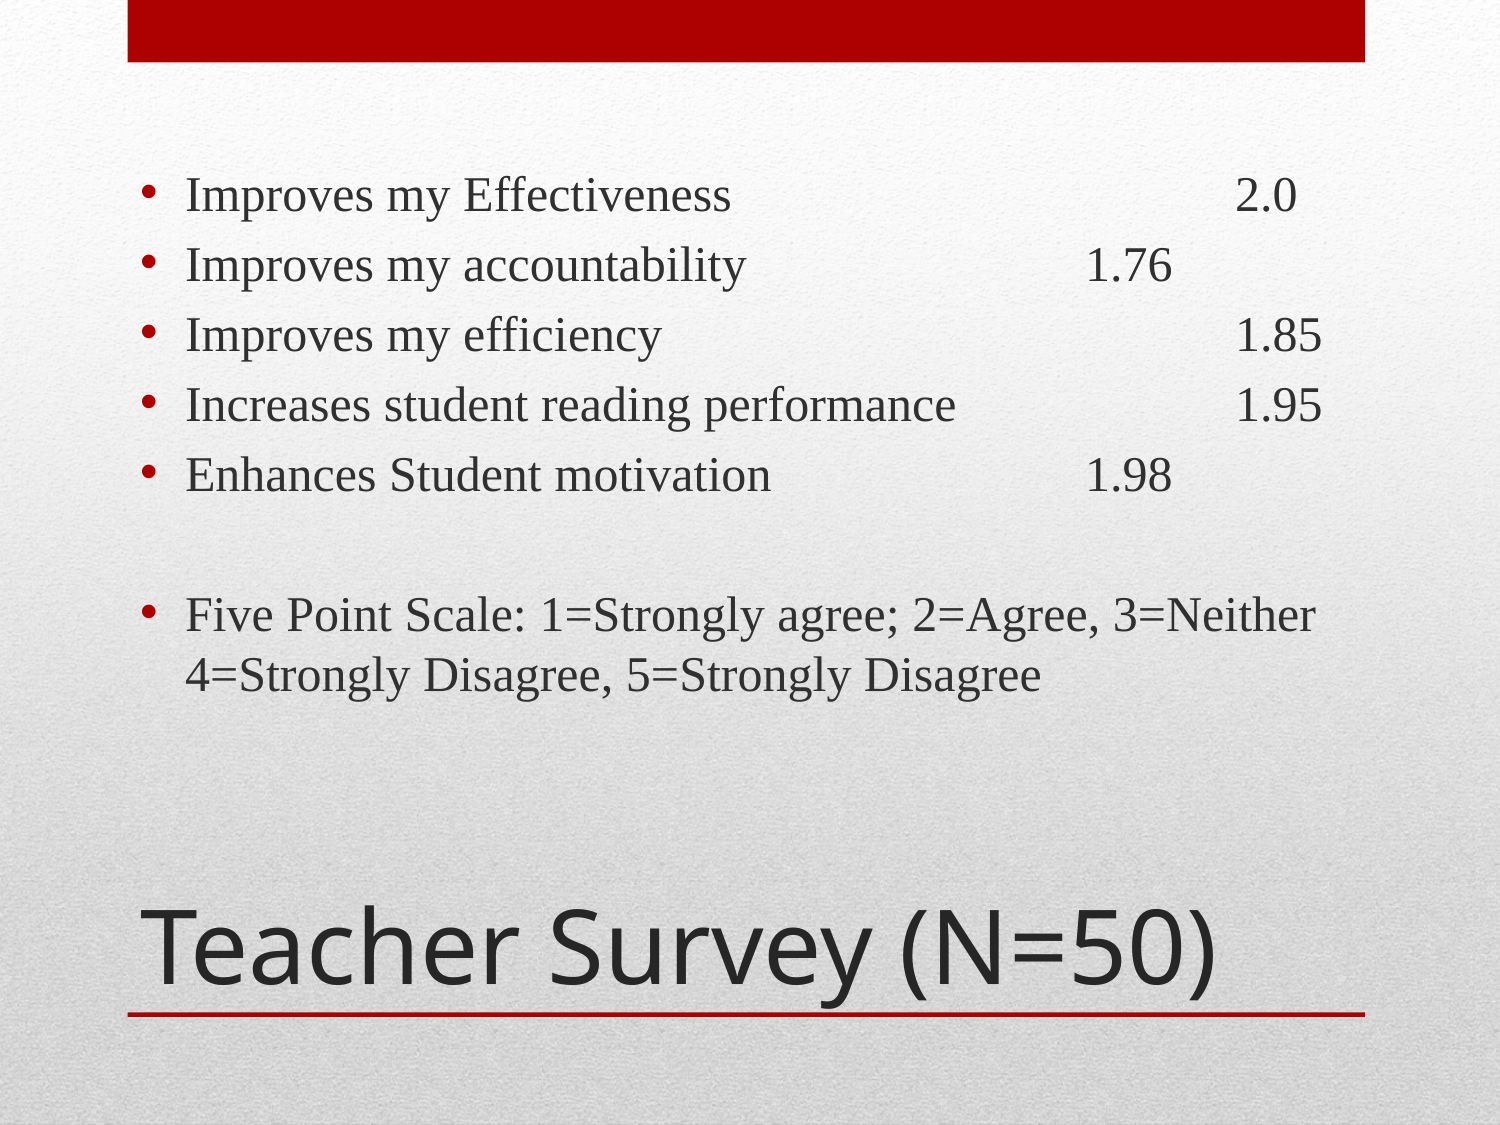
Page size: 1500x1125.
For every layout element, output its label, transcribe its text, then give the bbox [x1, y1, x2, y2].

title Teacher Survey (N=50) [125, 750, 1238, 1013]
list Improves my Effectiveness 2.0 Improves my accountability 1.76 Improves my efficiency 1.85 Increases student reading performance 1.95 Enhances Student motivation 1.98 Five Point Scale: 1=Strongly agree; 2=Agree, 3=Neither 4=Strongly Disagree, 5=Strongly Disagree [125, 112, 1363, 750]
